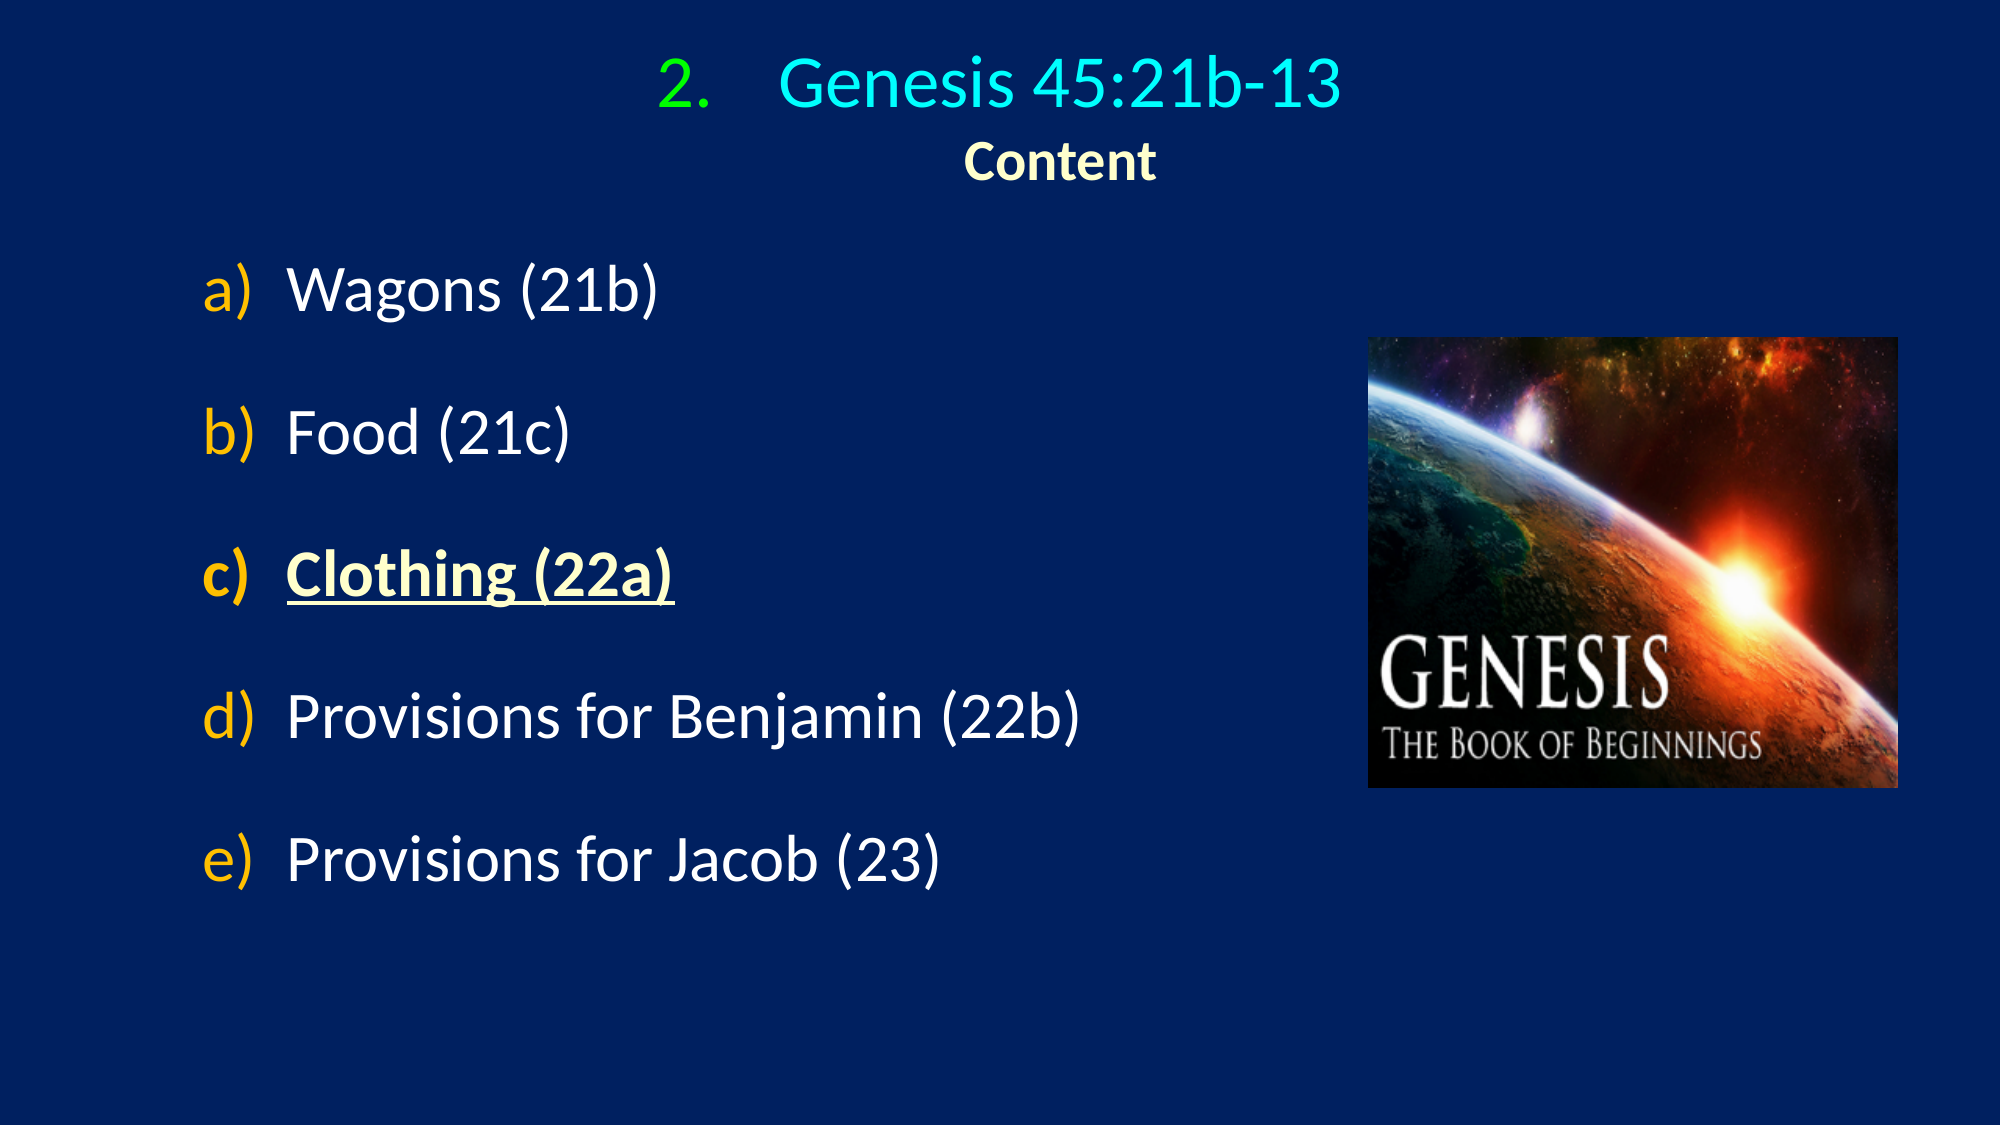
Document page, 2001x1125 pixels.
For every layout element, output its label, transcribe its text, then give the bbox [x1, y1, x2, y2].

picture [1367, 337, 1898, 788]
list Wagons (21b) Food (21c) Clothing (22a) Provisions for Benjamin (22b) Provisions for Jacob (23) [187, 237, 1301, 688]
title Genesis 45:21b-13 Content [392, 37, 1607, 188]
